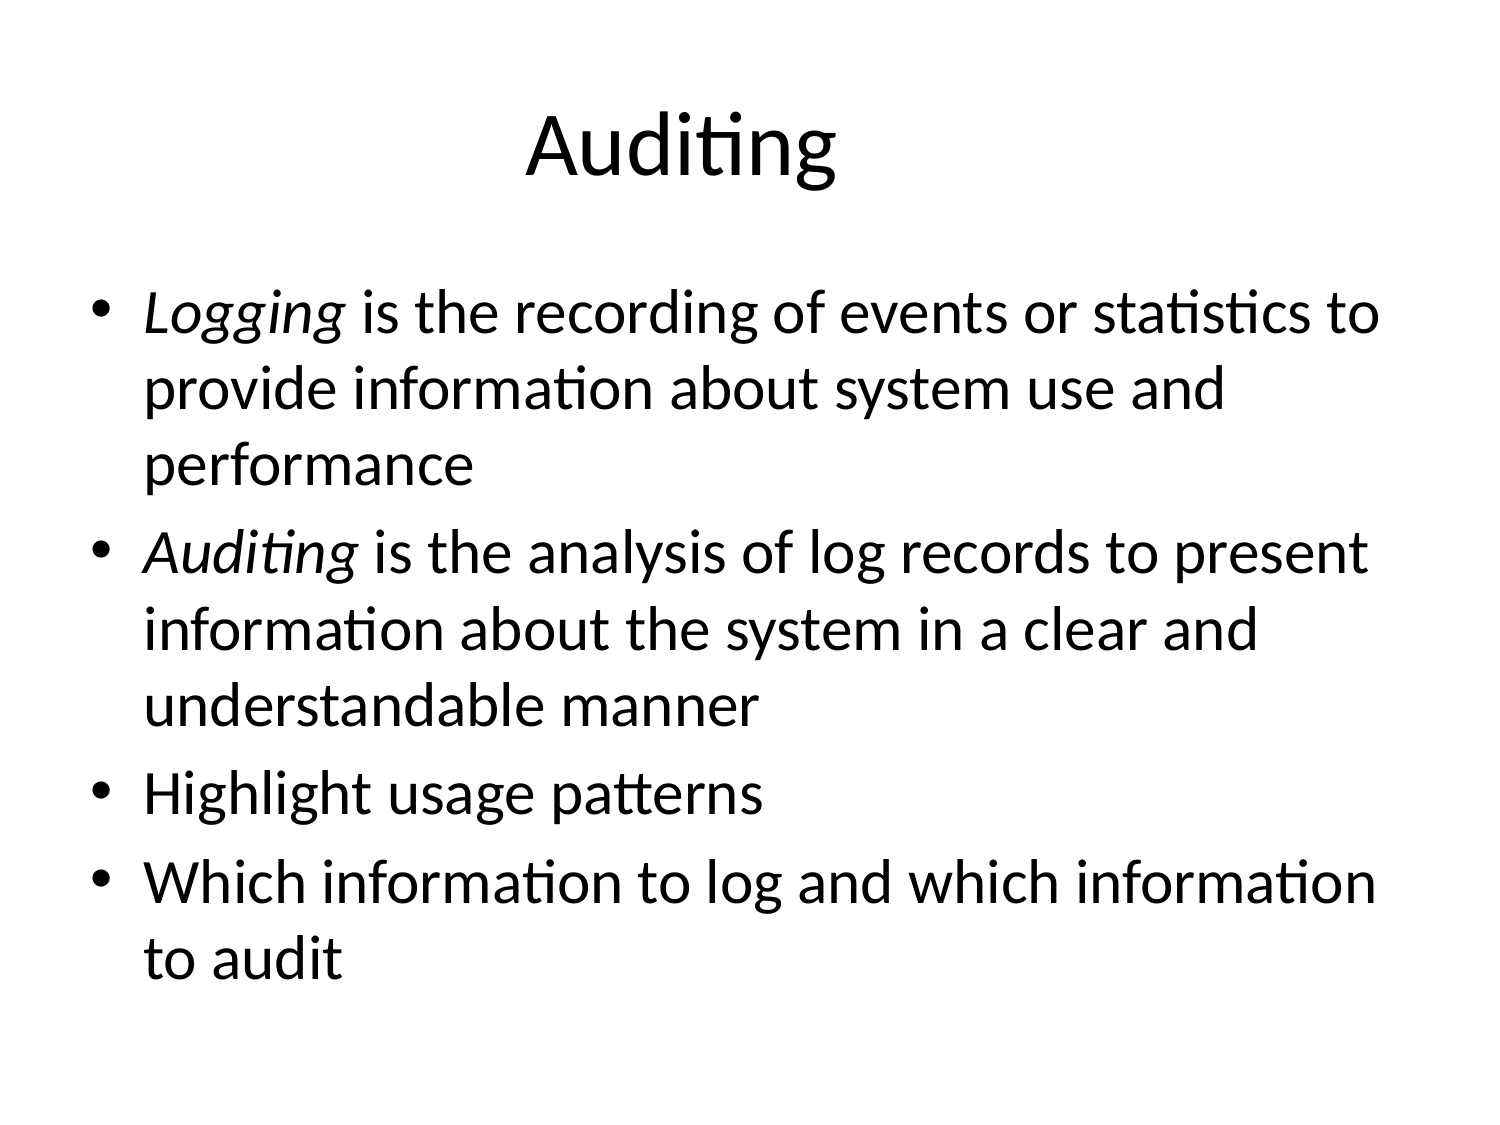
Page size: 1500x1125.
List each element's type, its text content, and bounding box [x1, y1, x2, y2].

list Logging is the recording of events or statistics to provide information about system use and performance Auditing is the analysis of log records to present information about the system in a clear and understandable manner Highlight usage patterns Which information to log and which information to audit [75, 262, 1425, 1005]
title Auditing [75, 45, 1425, 233]
